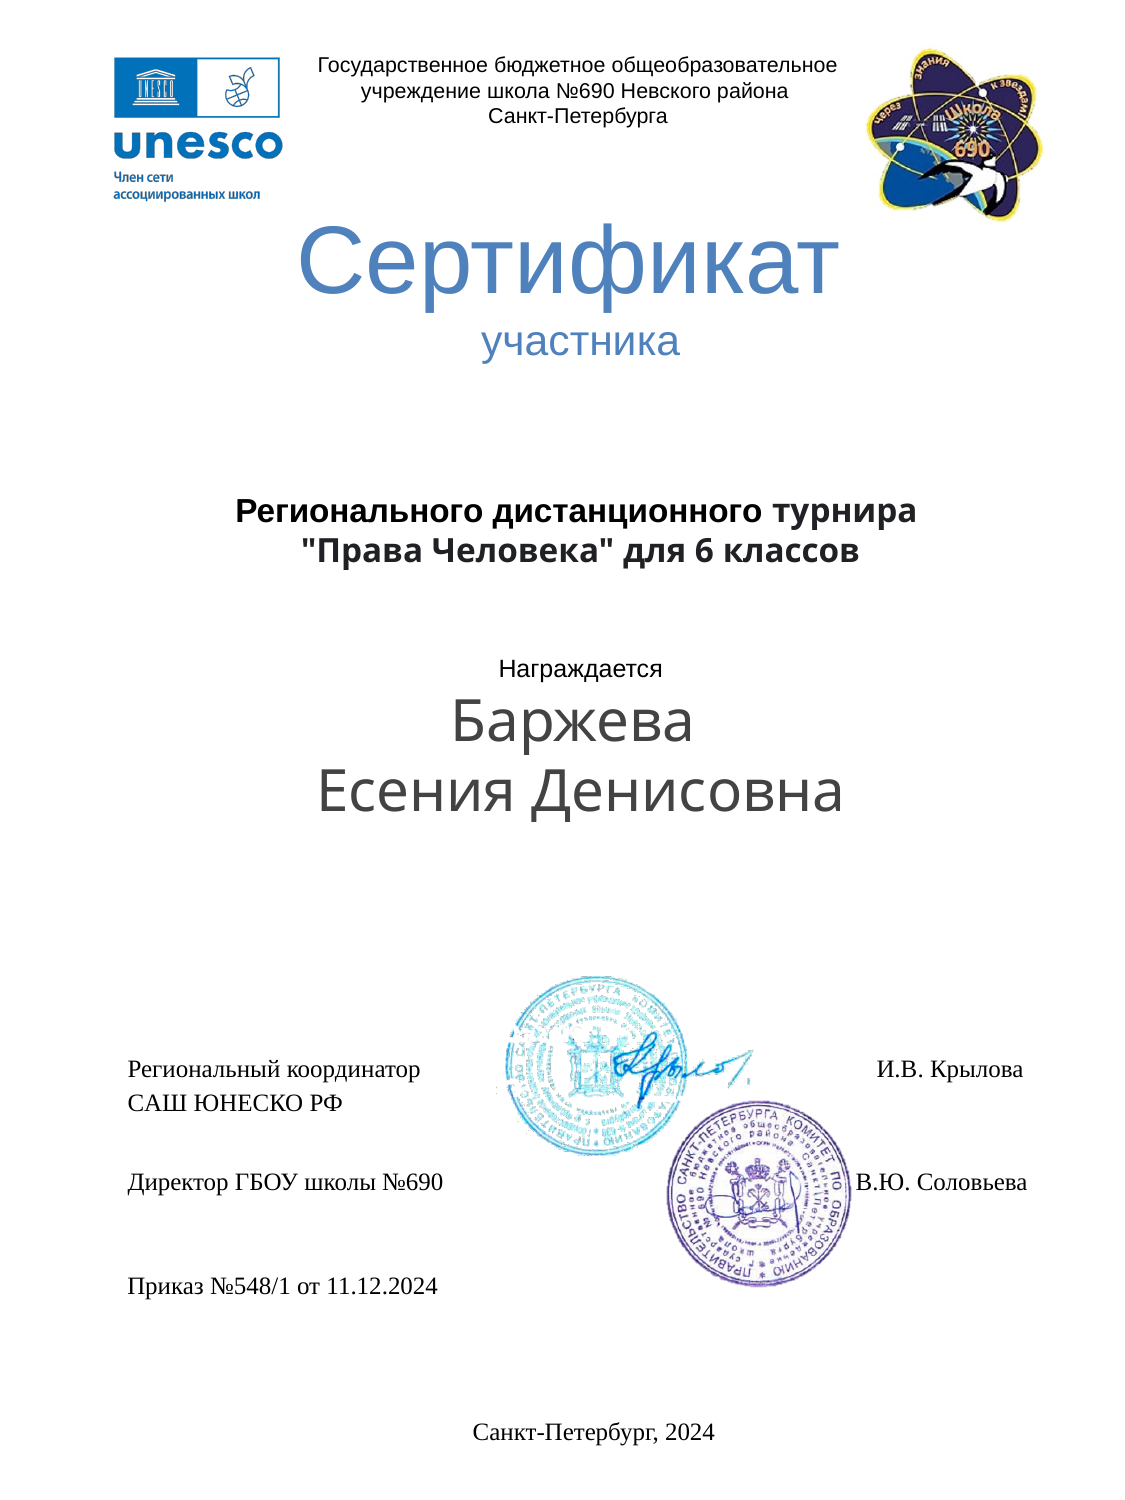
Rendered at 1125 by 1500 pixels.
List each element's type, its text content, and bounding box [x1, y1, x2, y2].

text_box Региональный координатор И.В. Крылова CАШ ЮНЕСКО РФ [113, 1041, 496, 1124]
text_box Региональный координатор И.В. Крылова CАШ ЮНЕСКО РФ [765, 1041, 1046, 1124]
text_box Сертификат участника [164, 191, 997, 425]
text_box Награждается Баржева Есения Денисовна [196, 645, 965, 830]
text_box Санкт-Петербург, 2024 [353, 1408, 835, 1453]
picture [100, 44, 293, 213]
text_box Директор ГБОУ школы №690 В.Ю. Соловьева [113, 1158, 656, 1202]
text_box Регионального дистанционного турнира "Права Человека" для 6 классов [164, 482, 997, 576]
picture [858, 44, 1050, 225]
text_box Директор ГБОУ школы №690 В.Ю. Соловьева [858, 1158, 1046, 1202]
picture [496, 959, 858, 1293]
text_box Приказ №548/1 от 11.12.2024 [113, 1262, 594, 1306]
text_box Государственное бюджетное общеобразовательное учреждение школа №690 Невского района Санкт-Петербурга [293, 44, 858, 135]
